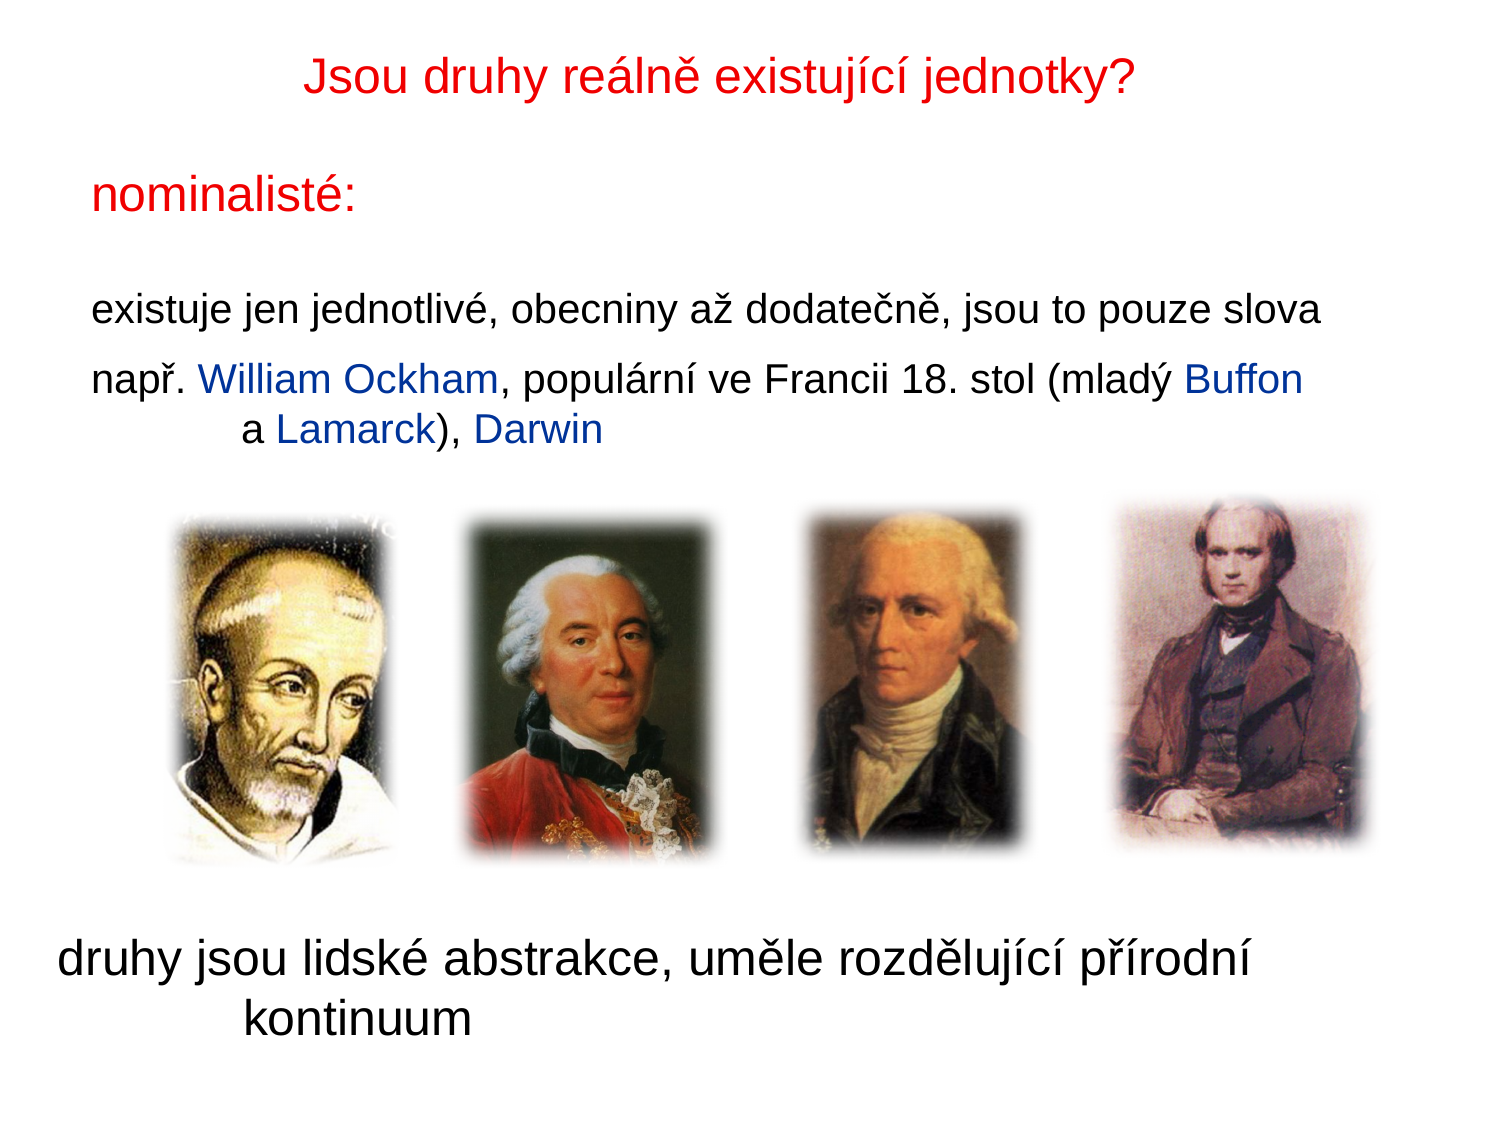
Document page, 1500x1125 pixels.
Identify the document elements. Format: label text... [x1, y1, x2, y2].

picture [449, 503, 730, 870]
picture [161, 509, 402, 869]
text_box nominalisté: existuje jen jednotlivé, obecniny až dodatečně, jsou to pouze slova např. William Ockham, populární ve Francii 18. stol (mladý Buffon a Lamarck), Darwin [76, 154, 1337, 460]
picture [790, 497, 1040, 865]
picture [1100, 488, 1382, 859]
text_box druhy jsou lidské abstrakce, uměle rozdělující přírodní kontinuum [42, 918, 1353, 1054]
text_box Jsou druhy reálně existující jednotky? [289, 35, 1153, 111]
